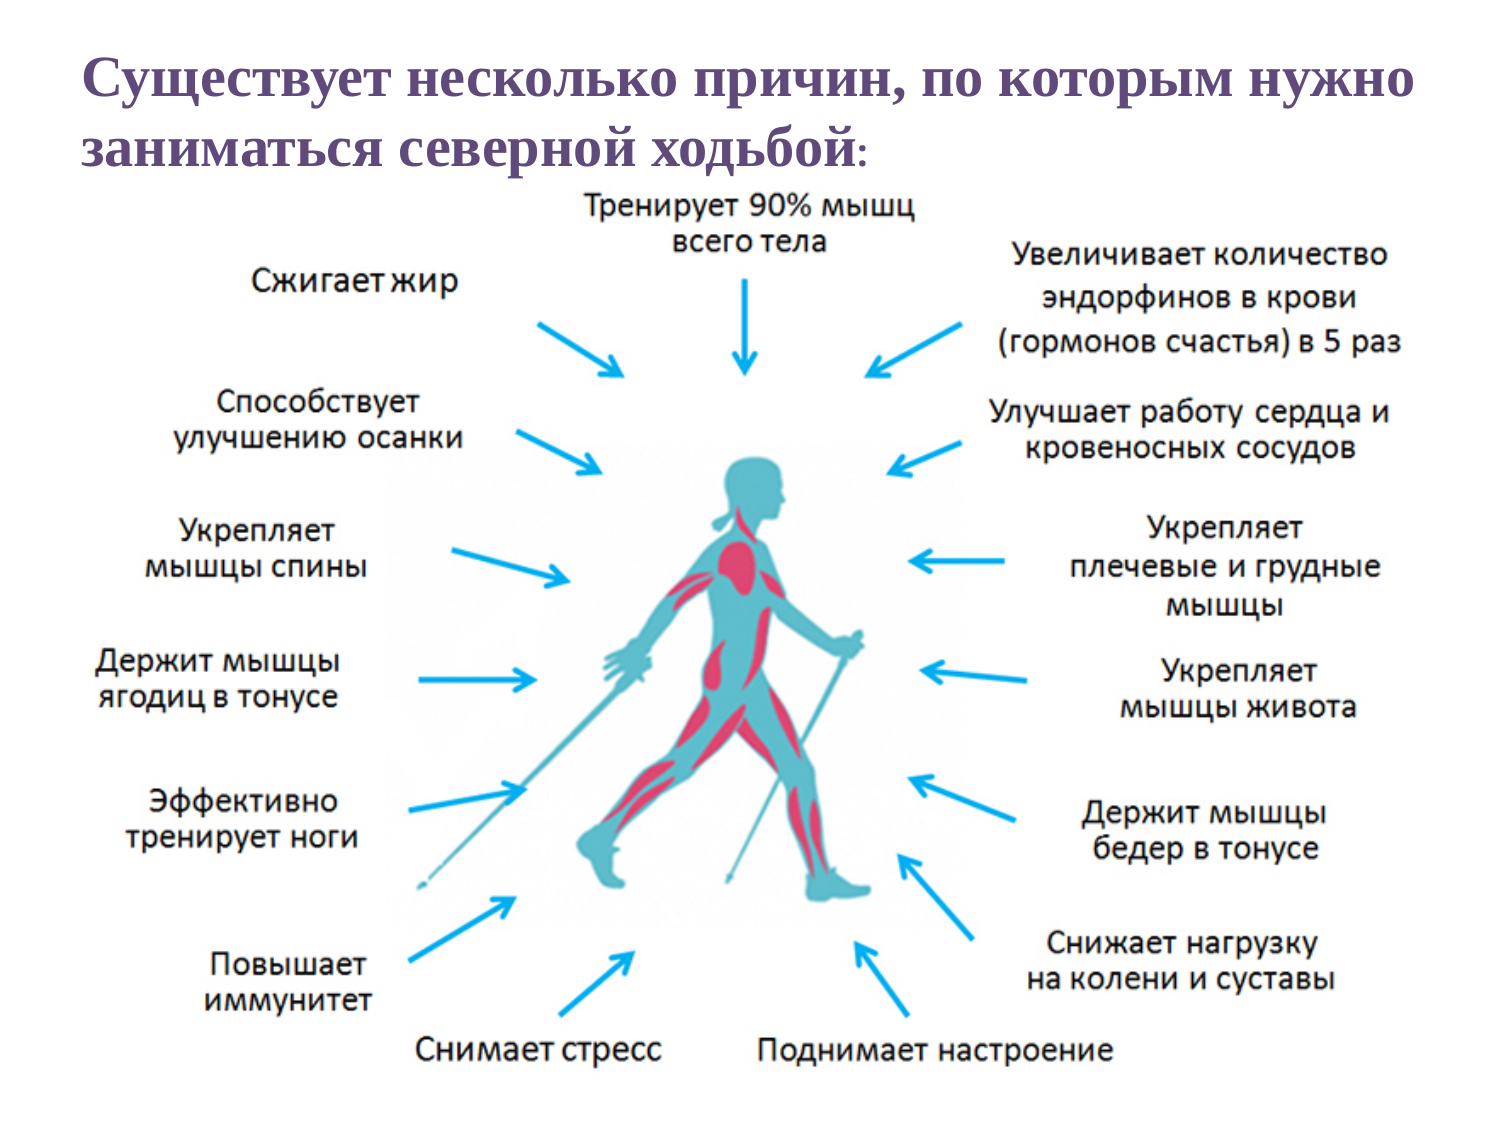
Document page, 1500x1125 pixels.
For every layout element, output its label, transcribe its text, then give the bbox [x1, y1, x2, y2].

picture [70, 172, 1430, 1095]
text_box Существует несколько причин, по которым нужно заниматься северной ходьбой: [66, 30, 1479, 231]
